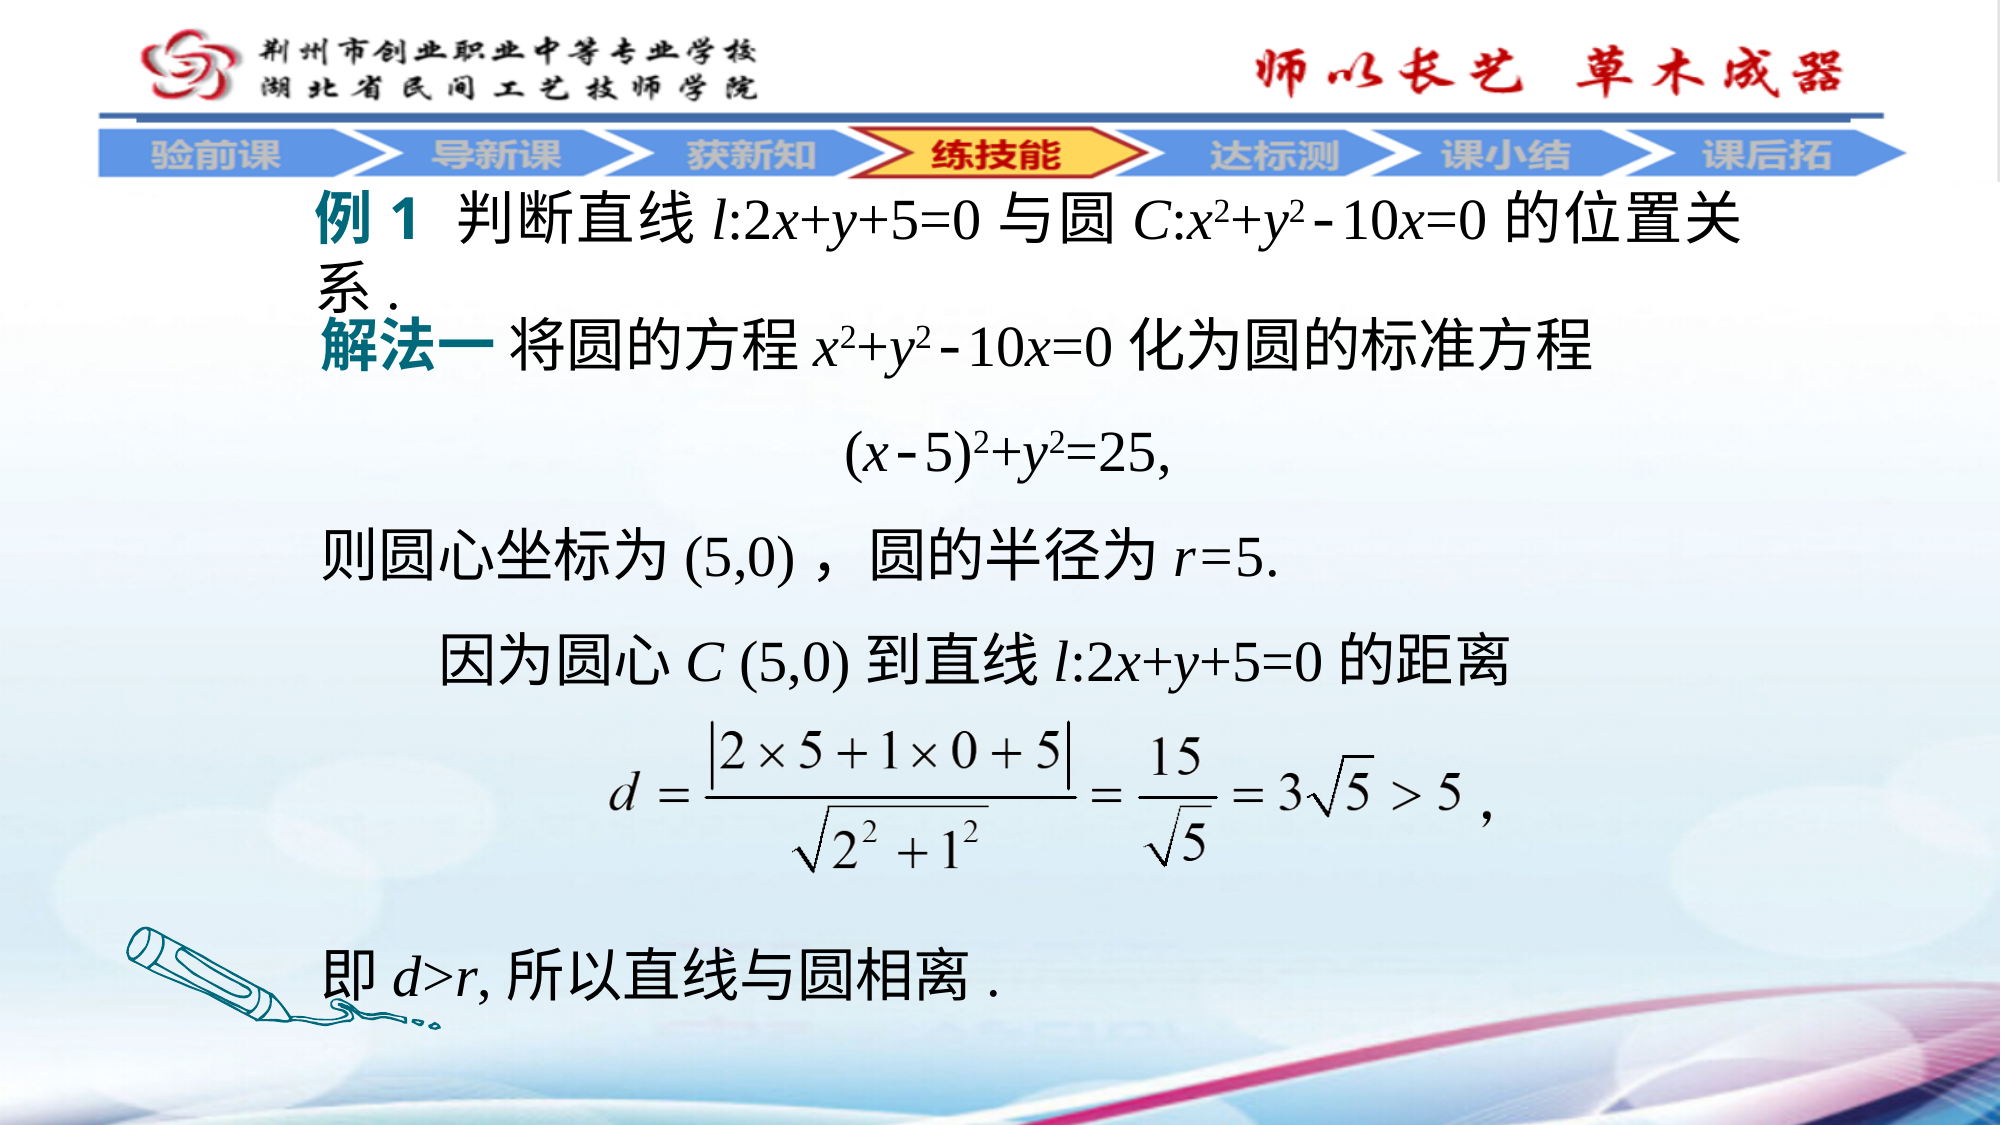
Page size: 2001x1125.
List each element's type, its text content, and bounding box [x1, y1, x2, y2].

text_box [305, 265, 1710, 1010]
picture [0, 0, 2000, 1125]
text_box 例1 判断直线l:2x+y+5=0与圆C:x2+y2-10x=0的位置关系. [299, 182, 1758, 329]
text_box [126, 926, 441, 1030]
